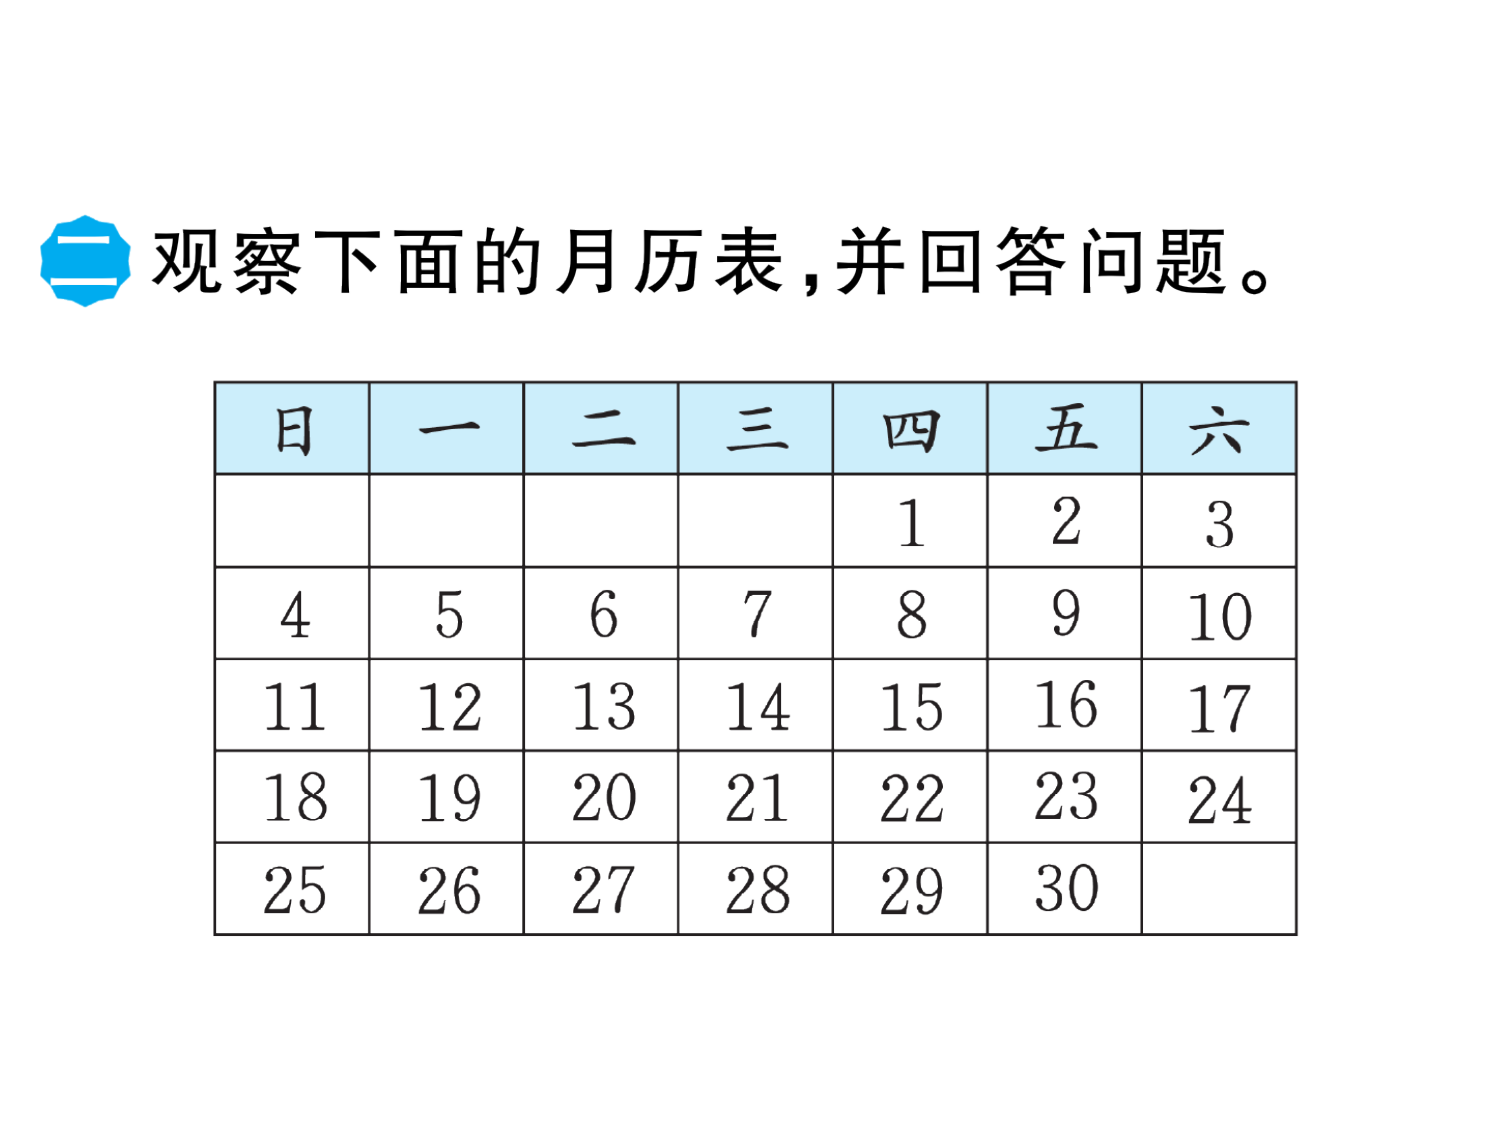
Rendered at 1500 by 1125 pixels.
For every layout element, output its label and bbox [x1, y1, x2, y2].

picture [35, 177, 1453, 958]
